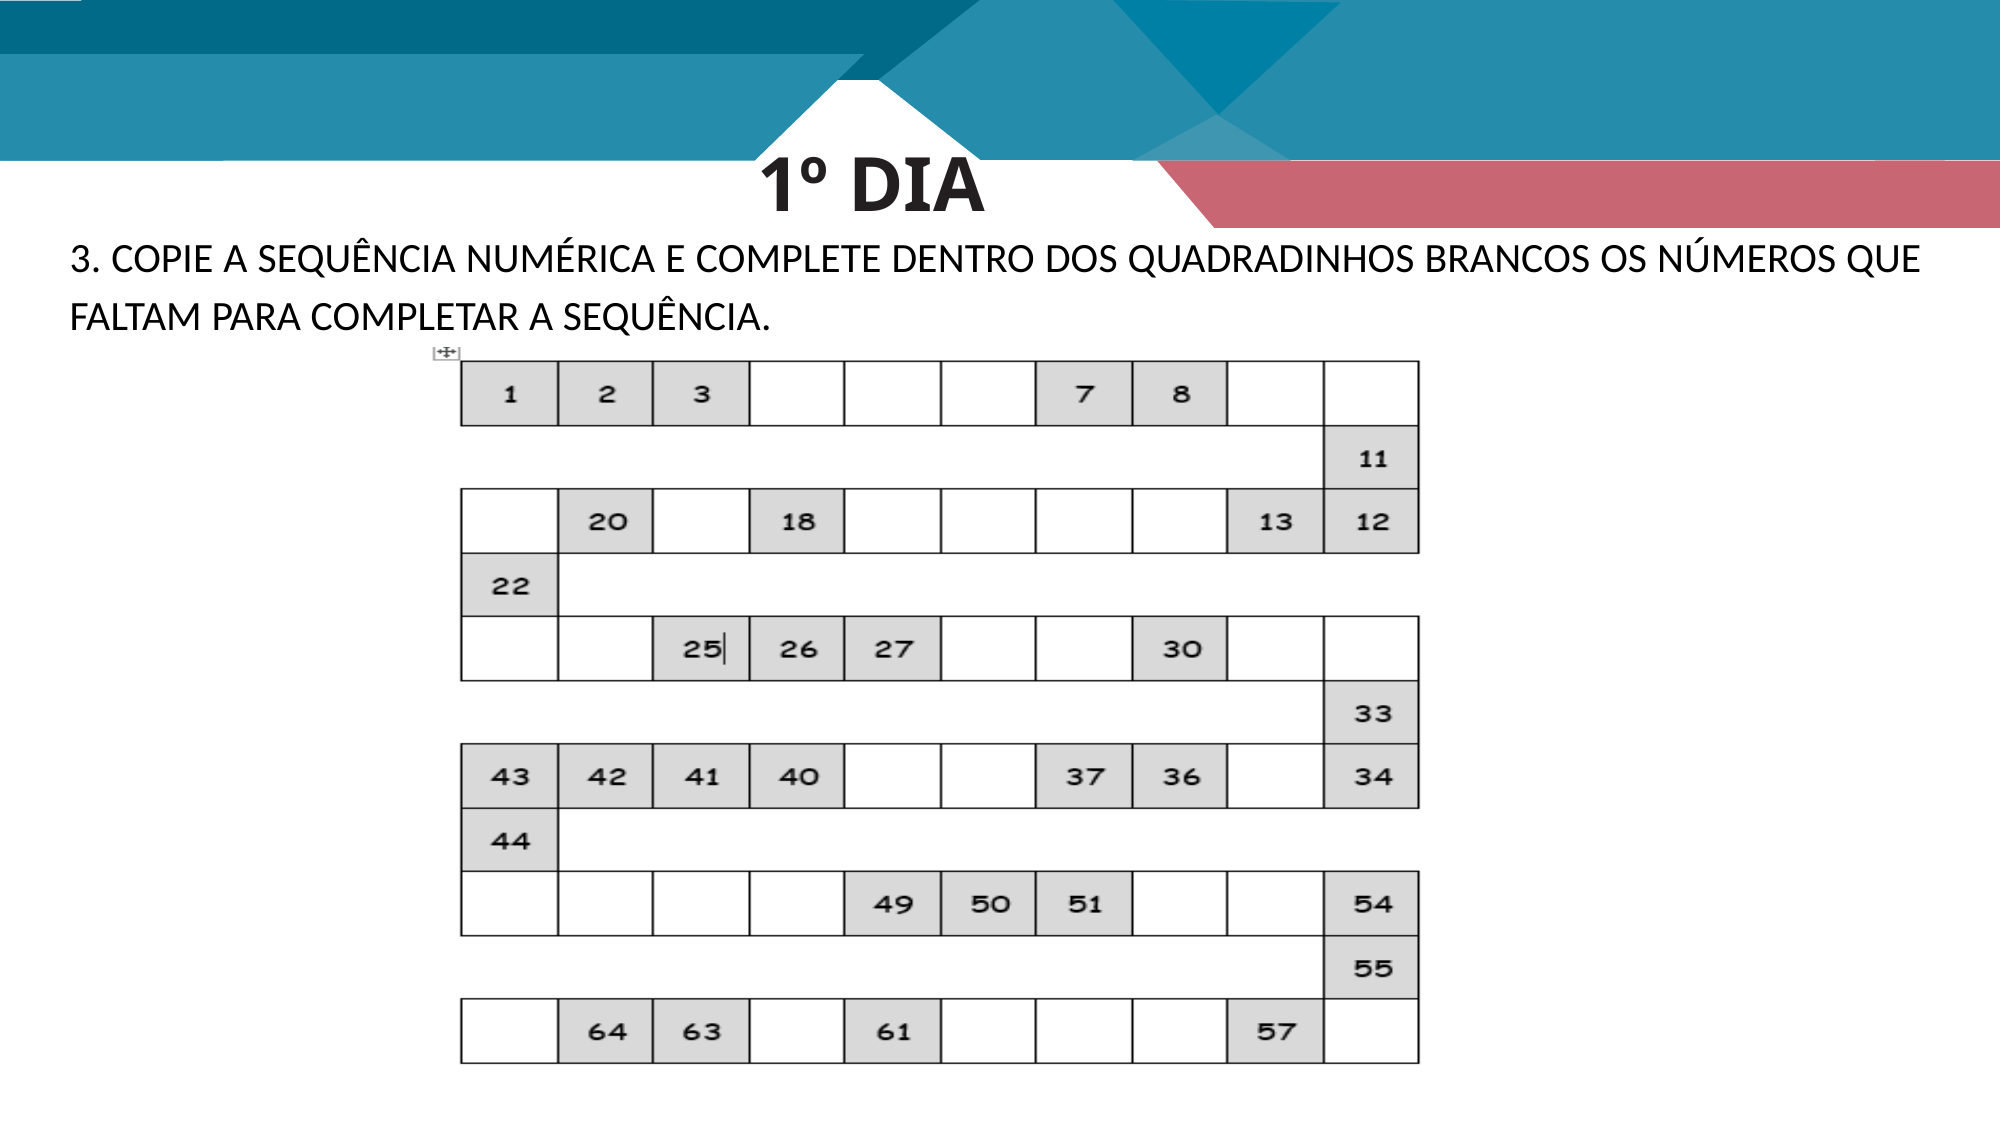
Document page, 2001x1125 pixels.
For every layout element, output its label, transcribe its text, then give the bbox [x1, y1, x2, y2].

picture [430, 347, 1481, 1083]
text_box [0, 0, 2000, 228]
text_box 3. COPIE A SEQUÊNCIA NUMÉRICA E COMPLETE DENTRO DOS QUADRADINHOS BRANCOS OS NÚMEROS QUE FALTAM PARA COMPLETAR A SEQUÊNCIA. [54, 228, 1938, 346]
